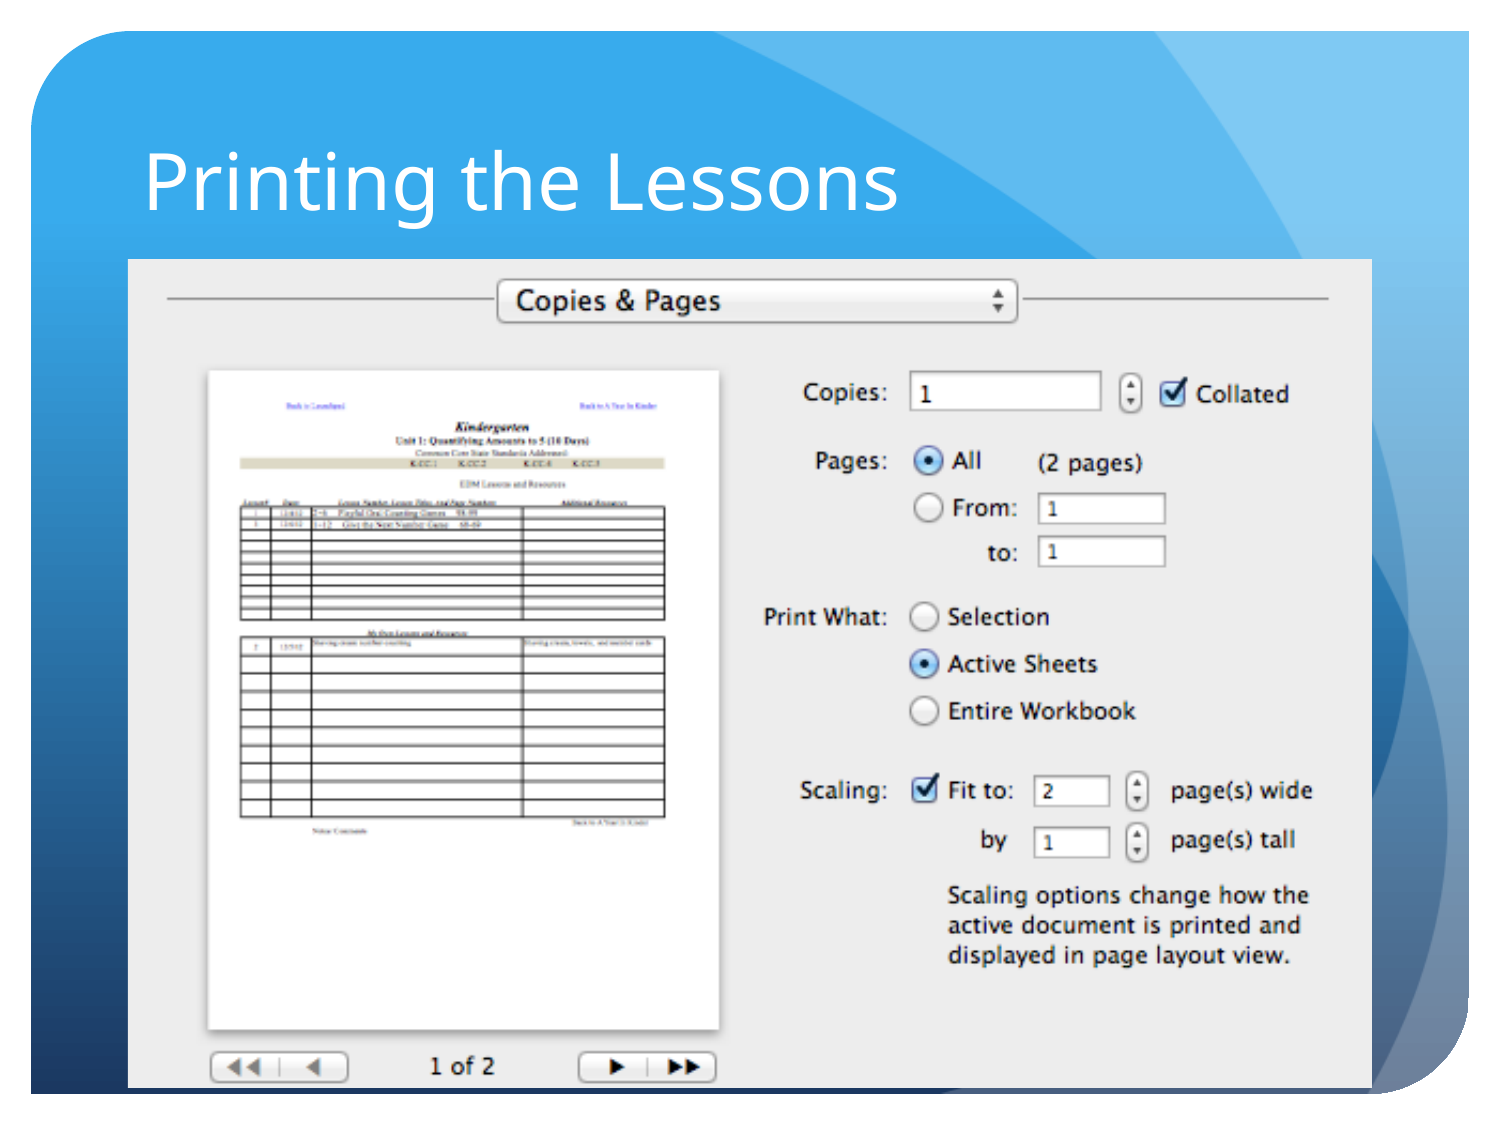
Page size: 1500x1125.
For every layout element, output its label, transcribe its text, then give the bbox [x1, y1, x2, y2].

title Printing the Lessons [127, 62, 1372, 234]
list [127, 259, 1373, 1088]
picture [24, 30, 1473, 1094]
